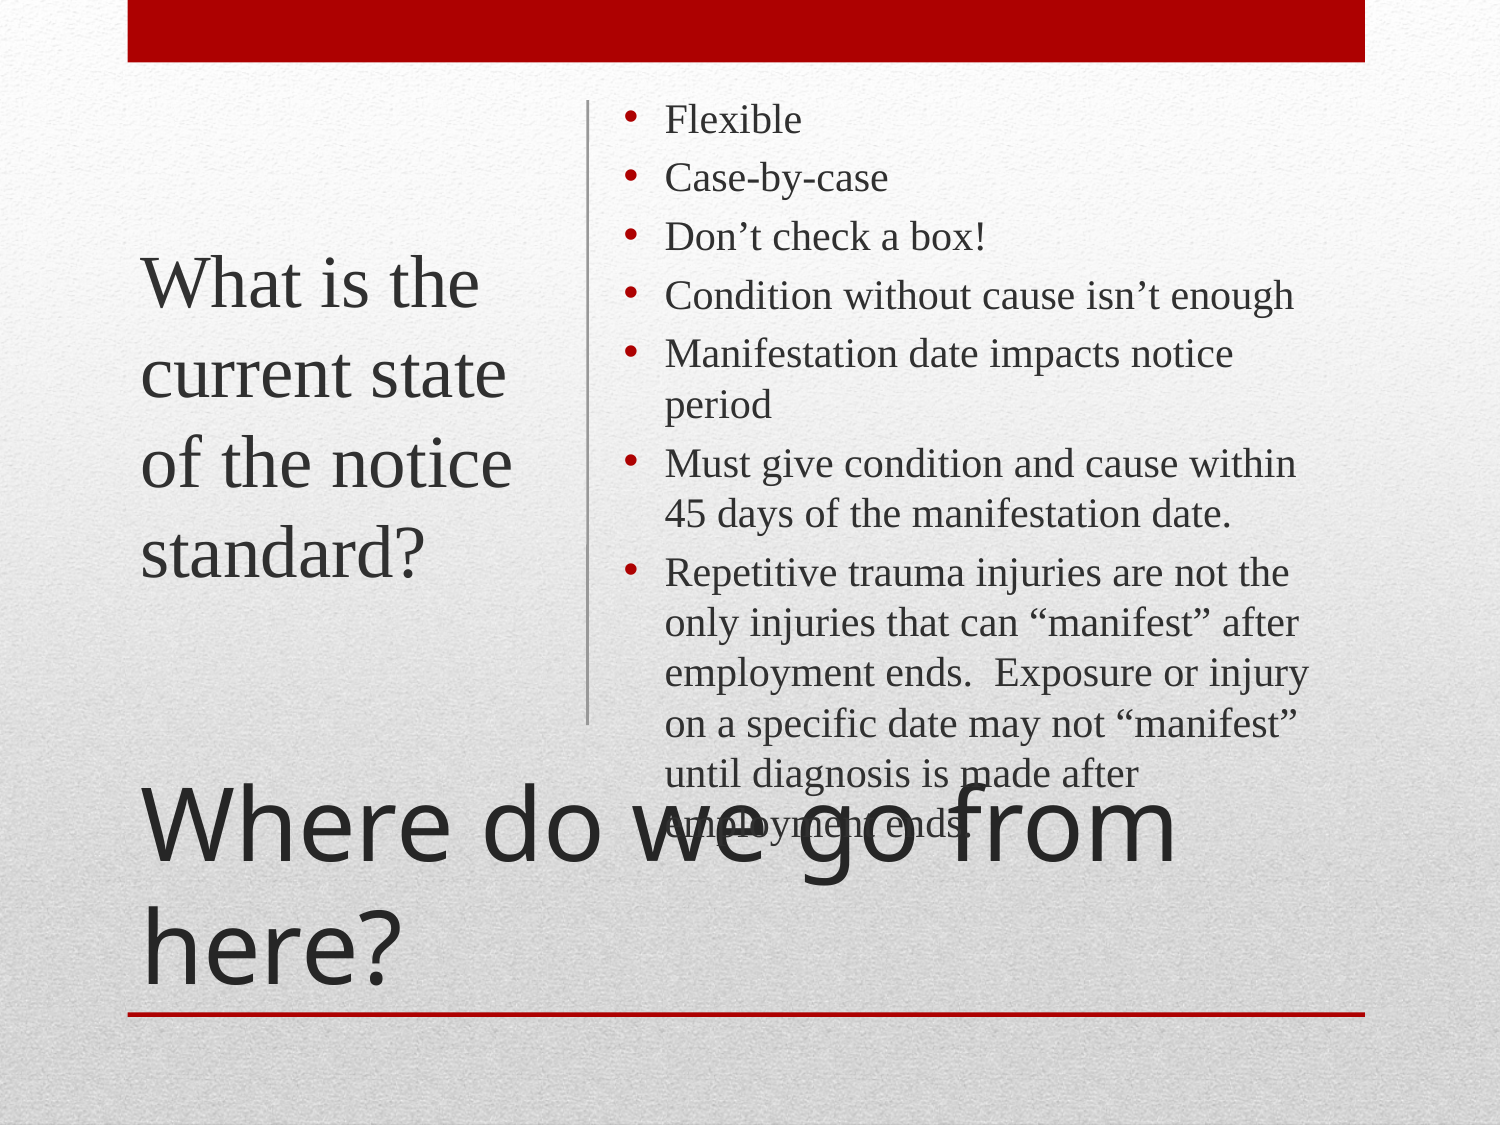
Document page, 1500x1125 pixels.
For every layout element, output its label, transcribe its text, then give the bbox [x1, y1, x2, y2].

list What is the current state of the notice standard? [125, 75, 564, 750]
title Where do we go from here? [125, 750, 1413, 1013]
list Flexible Case-by-case Don’t check a box! Condition without cause isn’t enough Manifestation date impacts notice period Must give condition and cause within 45 days of the manifestation date. Repetitive trauma injuries are not the only injuries that can “manifest” after employment ends. Exposure or injury on a specific date may not “manifest” until diagnosis is made after employment ends. [608, 75, 1363, 863]
